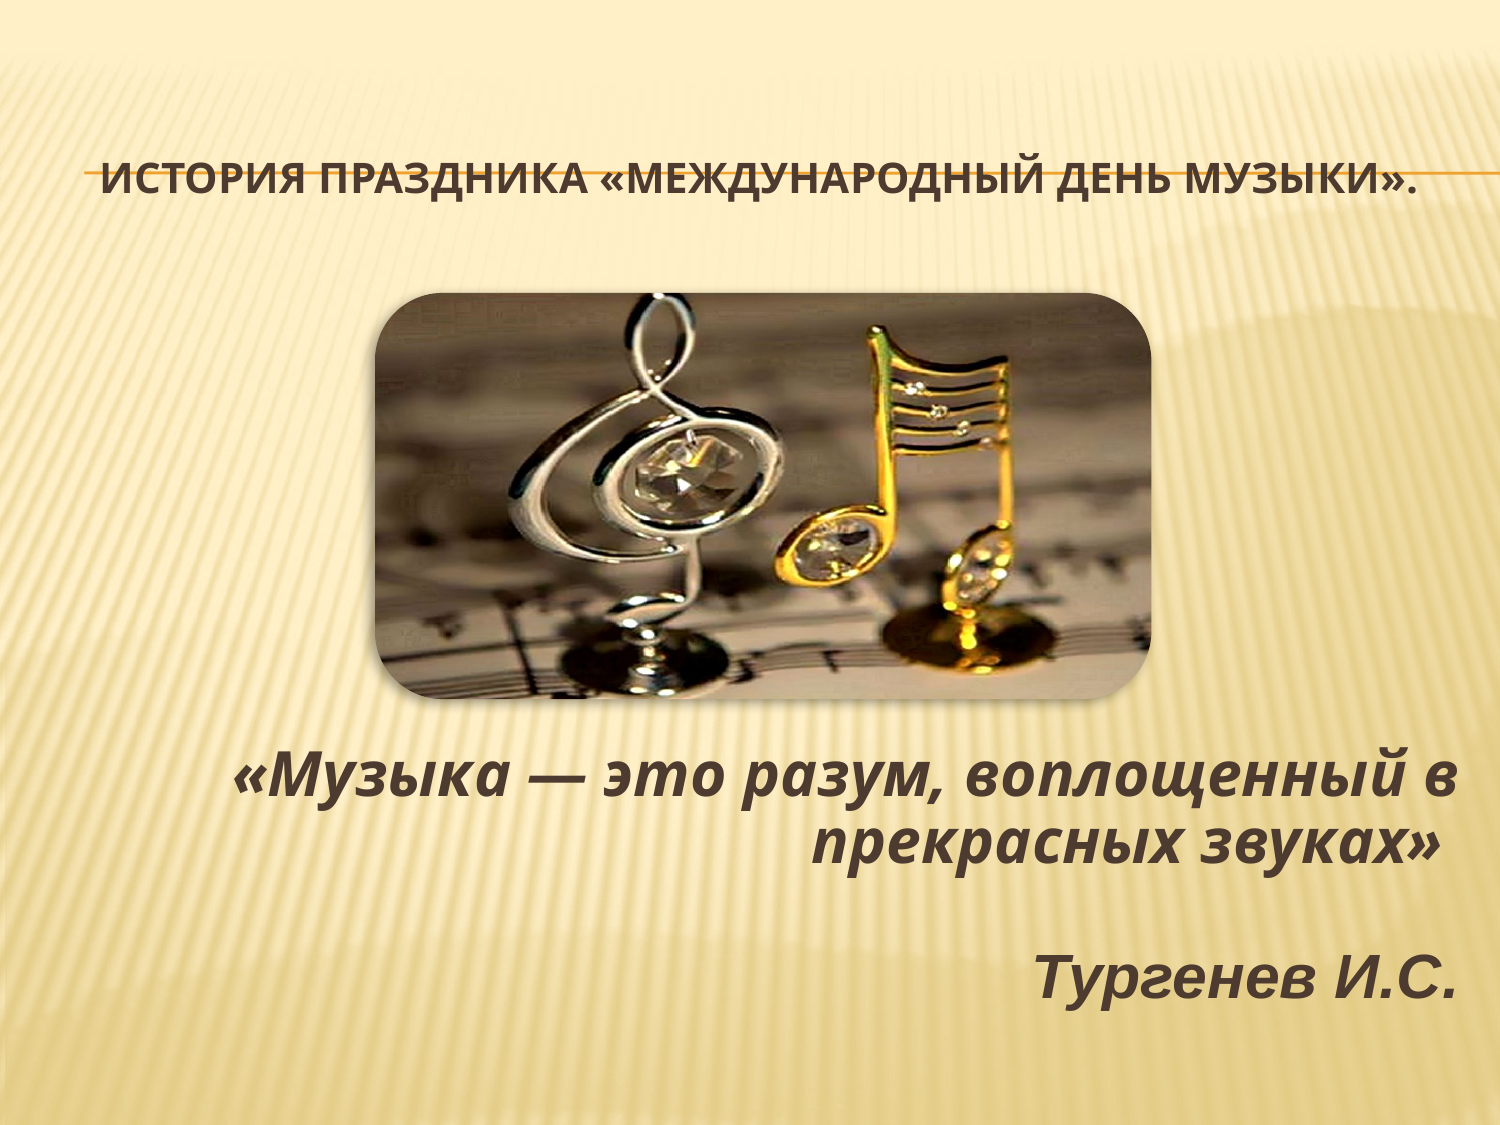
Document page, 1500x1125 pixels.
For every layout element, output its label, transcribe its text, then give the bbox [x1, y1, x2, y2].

picture [374, 292, 1152, 700]
title История праздника «Международный день музыки». [46, 128, 1472, 267]
list «Музыка — это разум, воплощенный в прекрасных звуках» Тургенев И.С. [49, 254, 1476, 1125]
